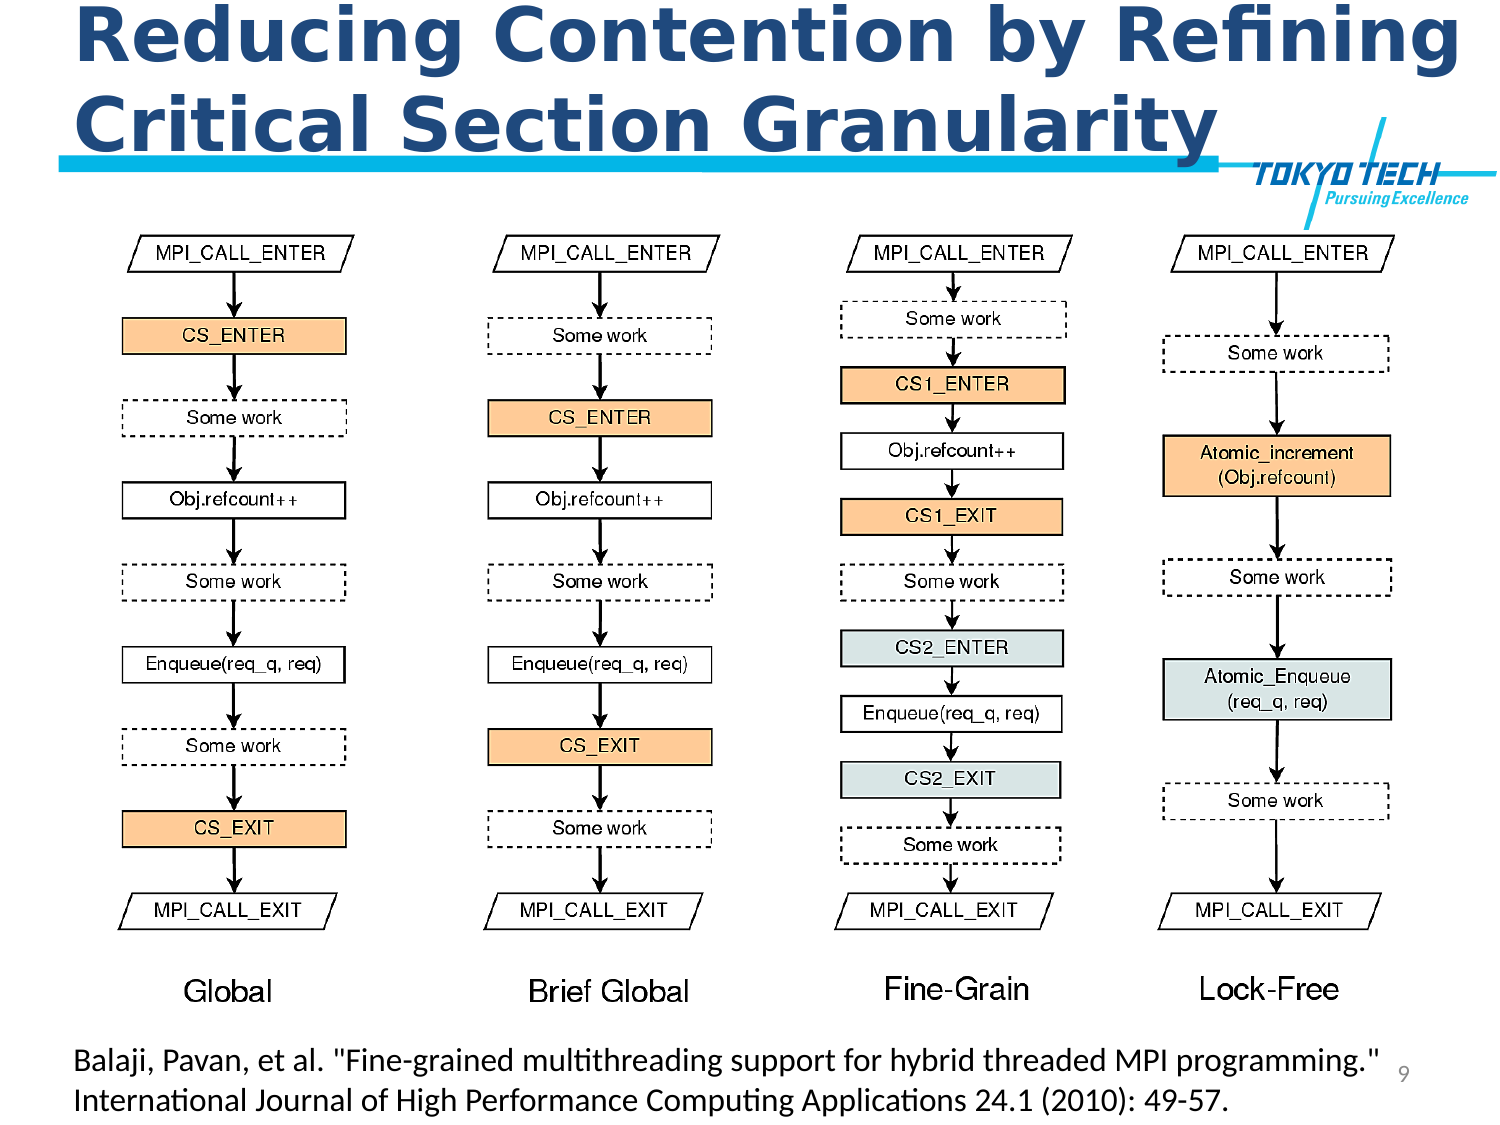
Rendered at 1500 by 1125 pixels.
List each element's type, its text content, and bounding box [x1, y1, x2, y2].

text_box Balaji, Pavan, et al. "Fine-grained multithreading support for hybrid threaded MPI programming." International Journal of High Performance Computing Applications 24.1 (2010): 49-57. [58, 1031, 1465, 1125]
text_box Reducing Contention by Refining Critical Section Granularity [56, 33, 1500, 119]
picture [1178, 116, 1497, 230]
picture [116, 234, 1395, 1003]
slide_number 9 [1074, 1042, 1425, 1103]
